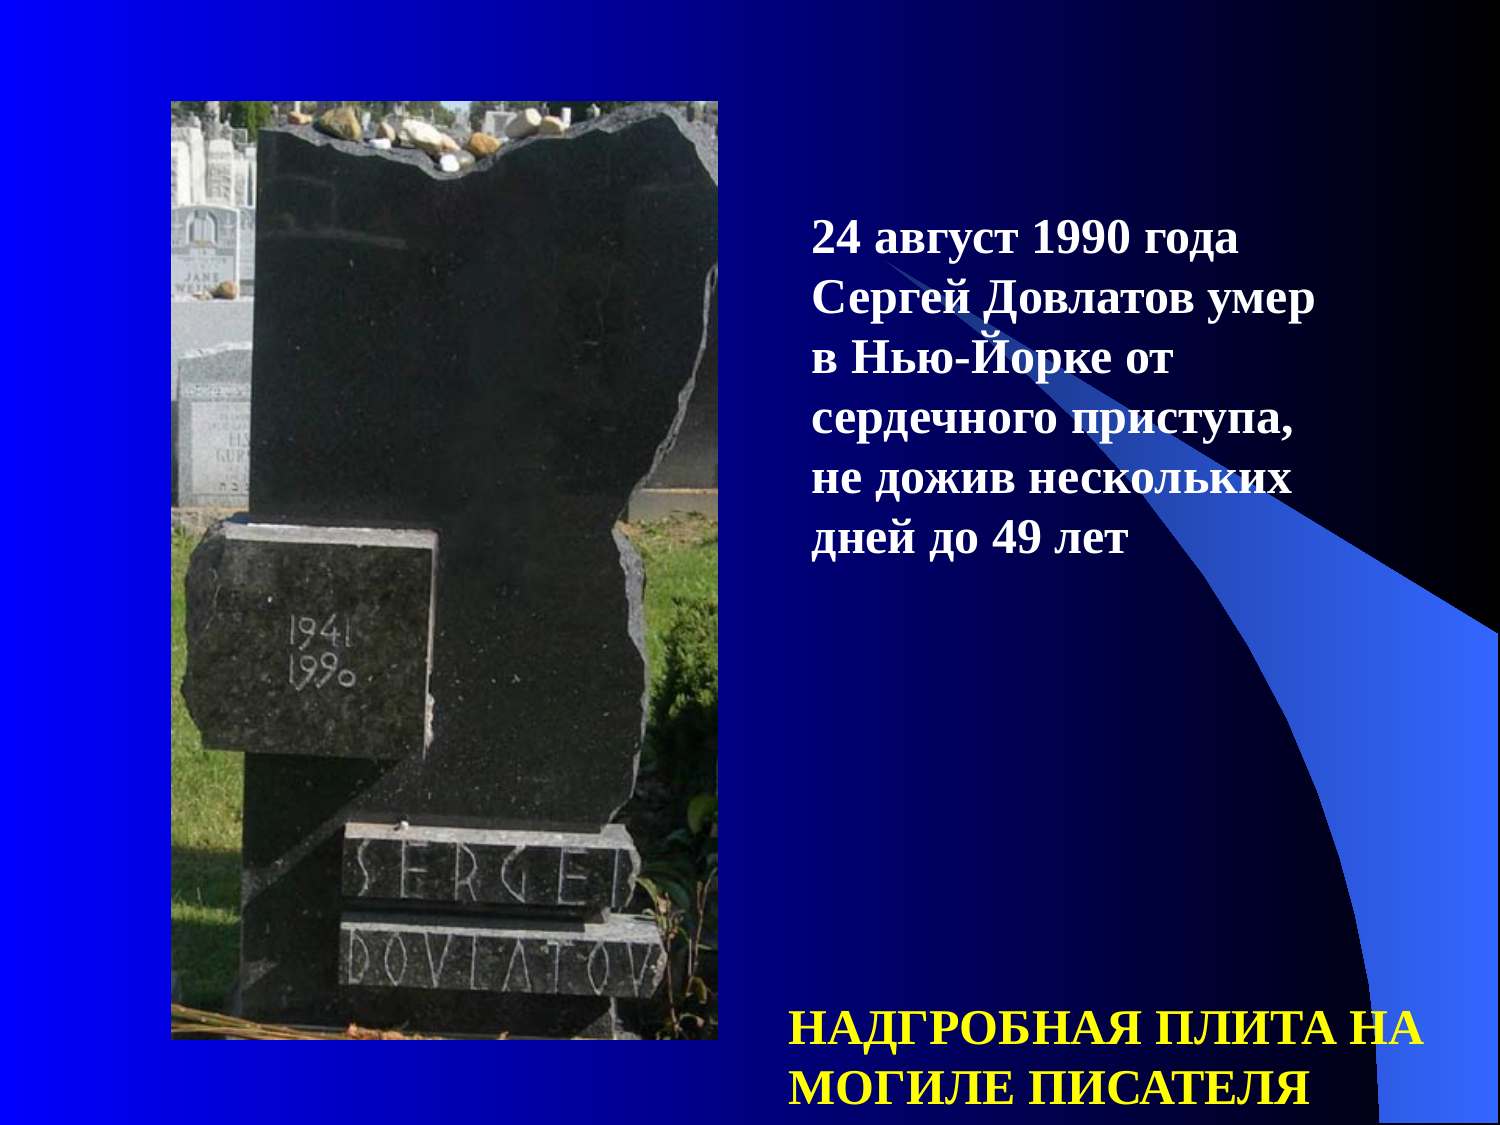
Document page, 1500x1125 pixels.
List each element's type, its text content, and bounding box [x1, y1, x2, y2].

text_box НАДГРОБНАЯ ПЛИТА НА МОГИЛЕ ПИСАТЕЛЯ [773, 987, 1500, 1123]
picture [170, 101, 719, 1040]
text_box 24 август 1990 года Сергей Довлатов умер в Нью-Йорке от сердечного приступа, не дожив нескольких дней до 49 лет [797, 196, 1365, 572]
